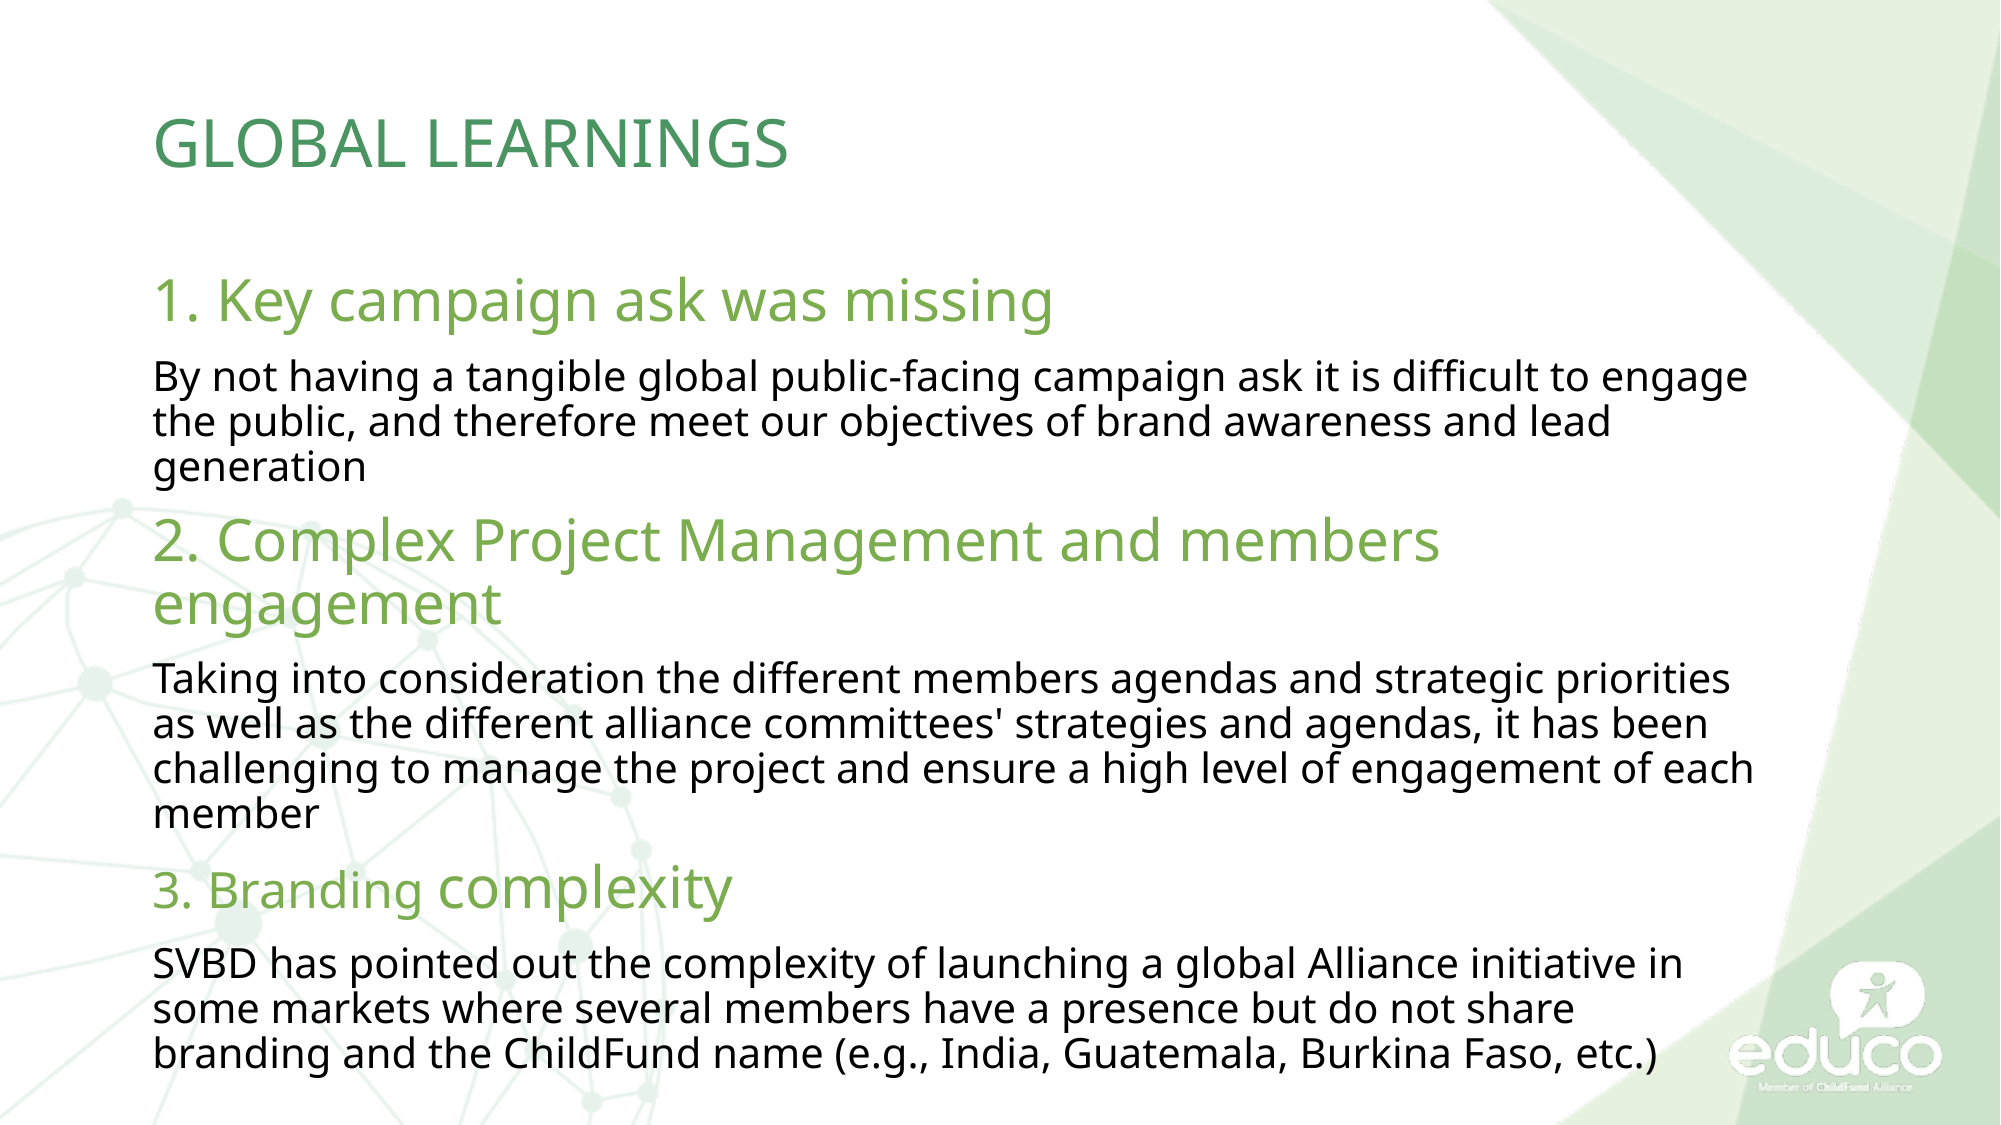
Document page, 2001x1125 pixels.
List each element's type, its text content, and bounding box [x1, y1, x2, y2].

picture [1473, 0, 2000, 1125]
picture [0, 498, 675, 1125]
list 1. Key campaign ask was missing By not having a tangible global public-facing campaign ask it is difficult to engage the public, and therefore meet our objectives of brand awareness and lead generation 2. Complex Project Management and members engagement Taking into consideration the different members agendas and strategic priorities as well as the different alliance committees' strategies and agendas, it has been challenging to manage the project and ensure a high level of engagement of each member 3. Branding complexity SVBD has pointed out the complexity of launching a global Alliance initiative in some markets where several members have a presence but do not share branding and the ChildFund name (e.g., India, Guatemala, Burkina Faso, etc.) [137, 263, 1779, 1043]
title GLOBAL LEARNINGS [137, 59, 1863, 234]
